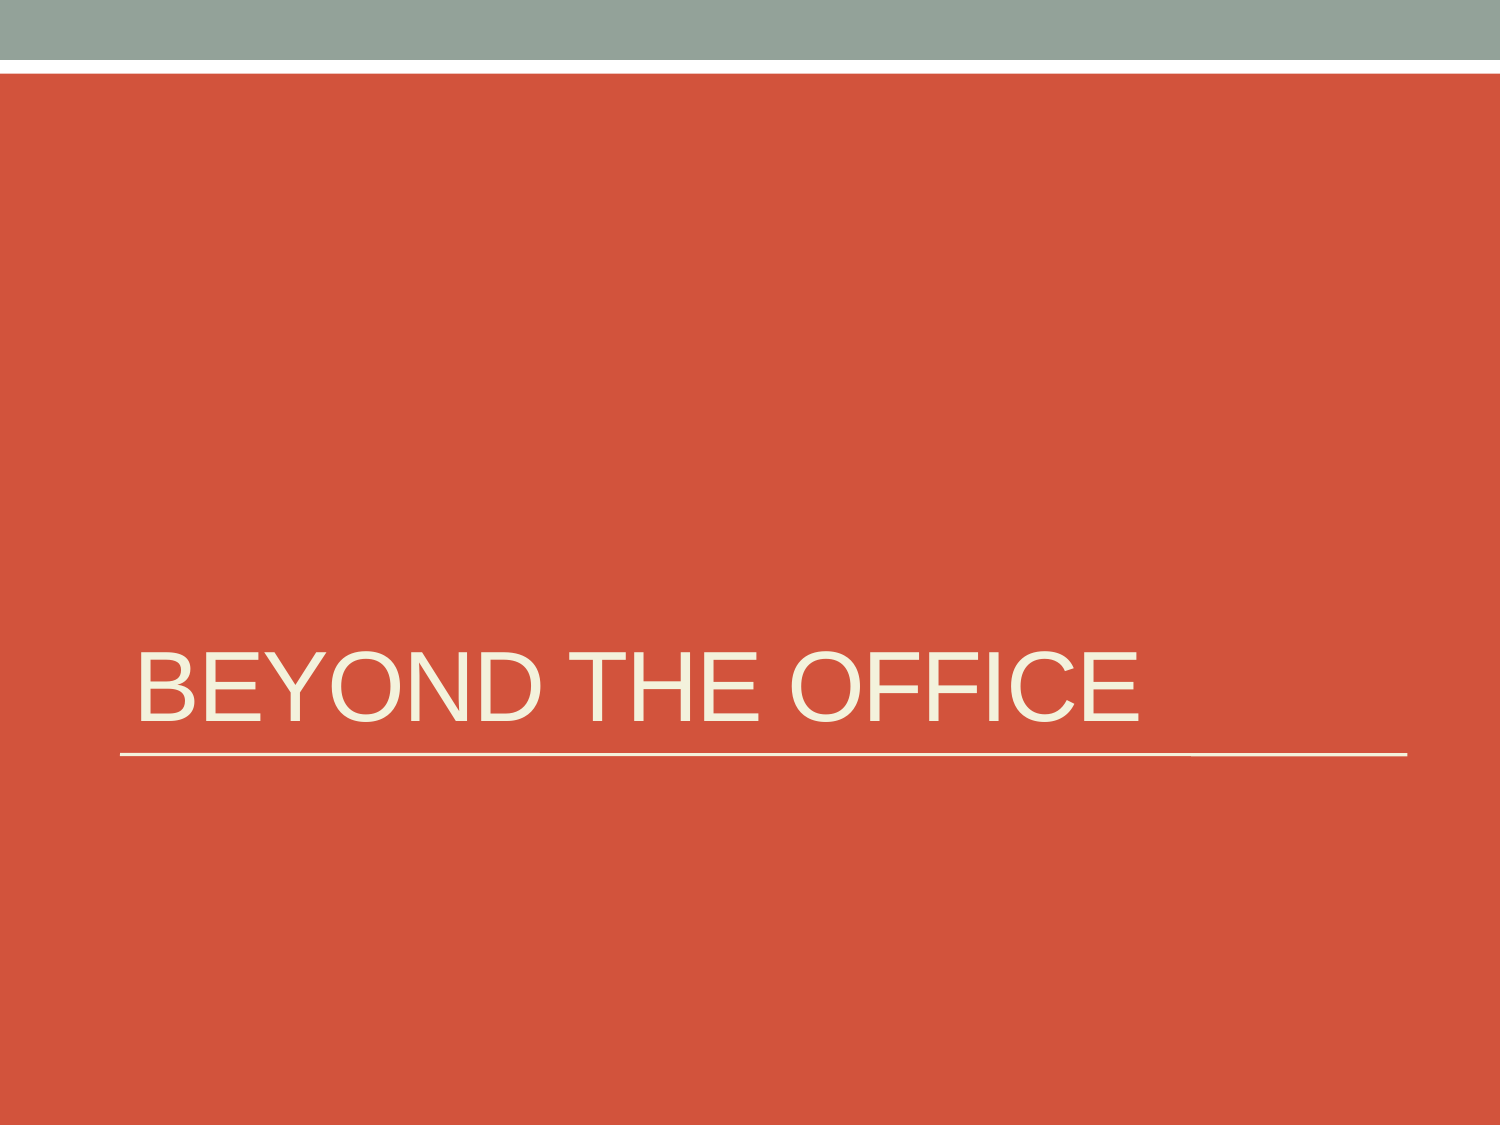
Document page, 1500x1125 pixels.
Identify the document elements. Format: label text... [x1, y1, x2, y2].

title Beyond The OFFICE [118, 387, 1394, 749]
